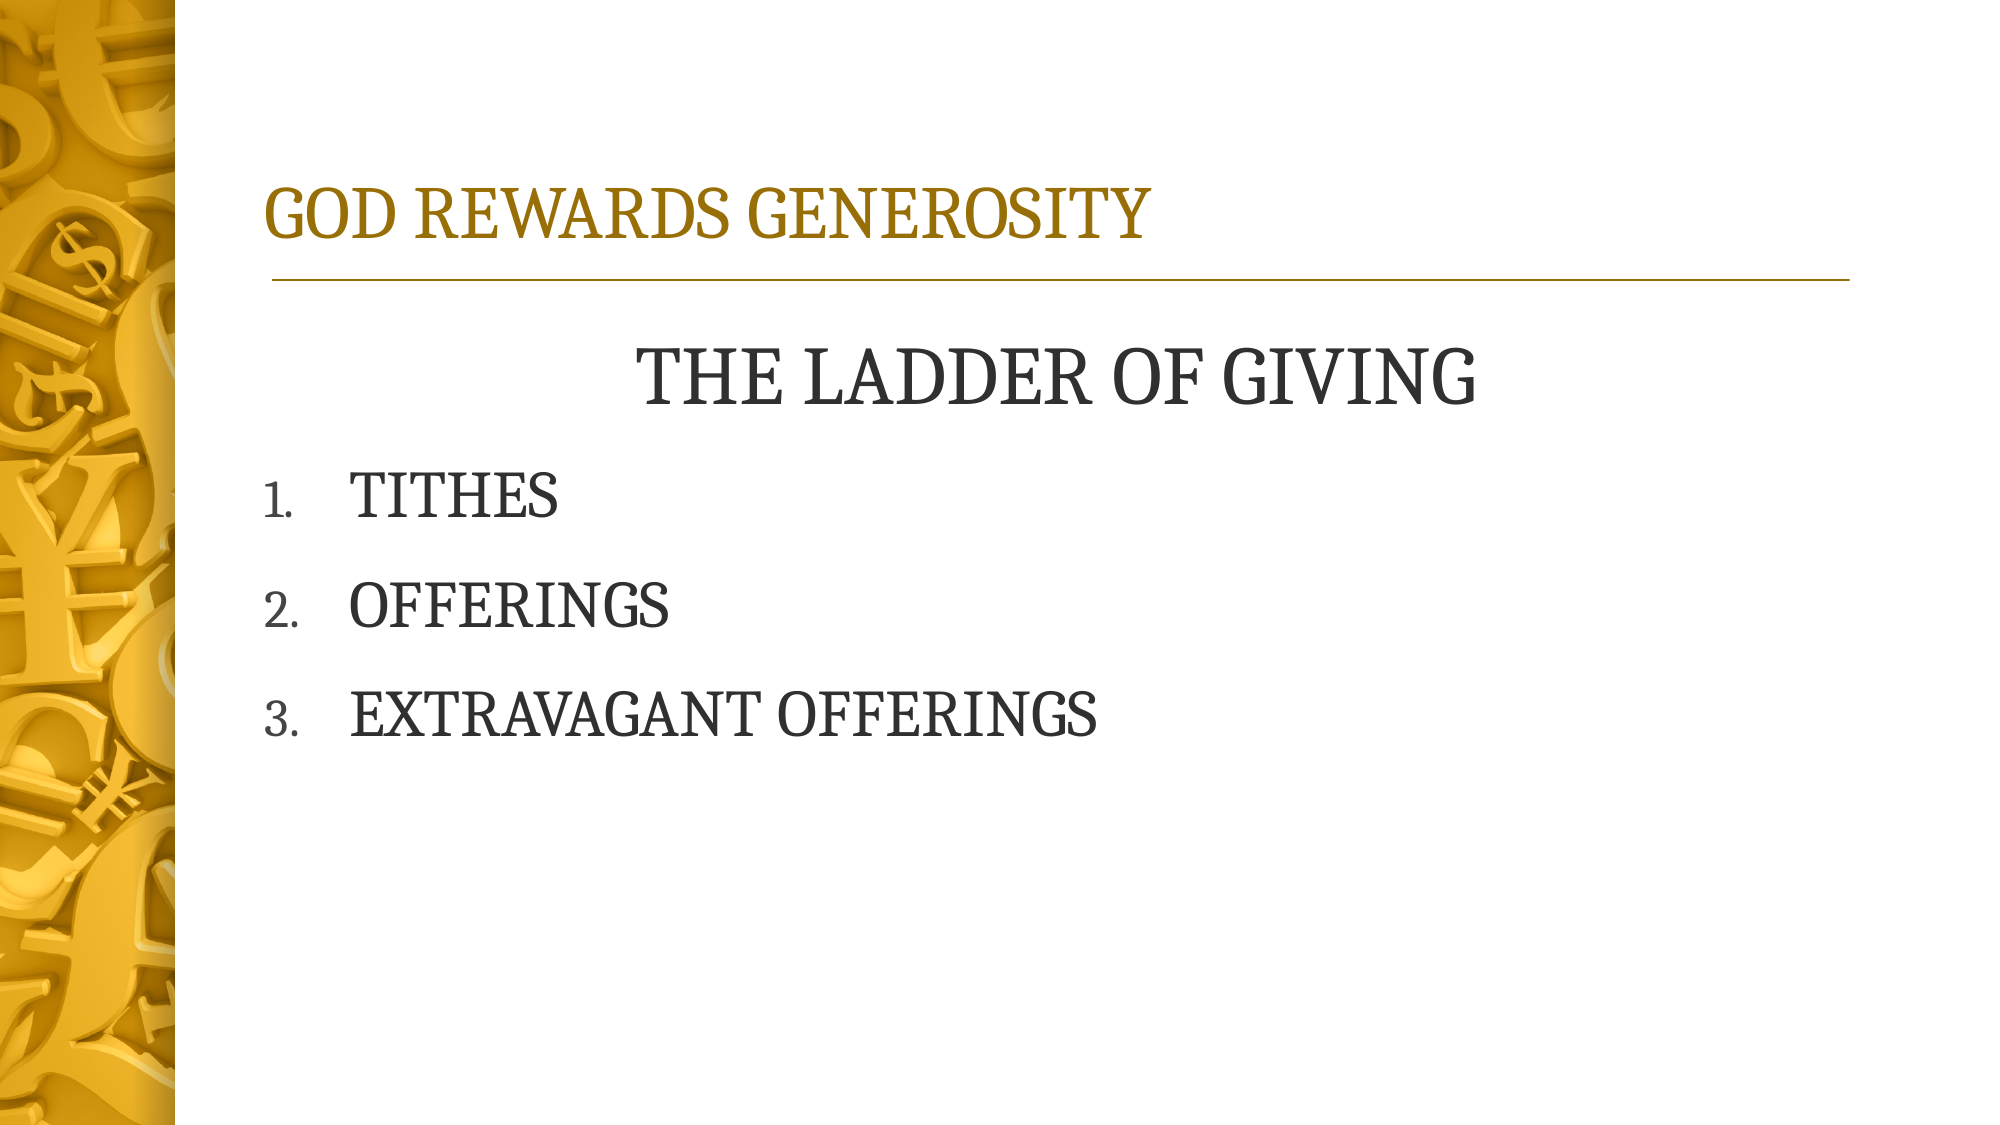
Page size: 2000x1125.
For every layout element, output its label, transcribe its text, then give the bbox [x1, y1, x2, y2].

title GOD REWARDS GENEROSITY [249, 62, 1863, 263]
picture [0, 0, 175, 1125]
list THE LADDER OF GIVING TITHES OFFERINGS EXTRAVAGANT OFFERINGS [249, 324, 1863, 1012]
